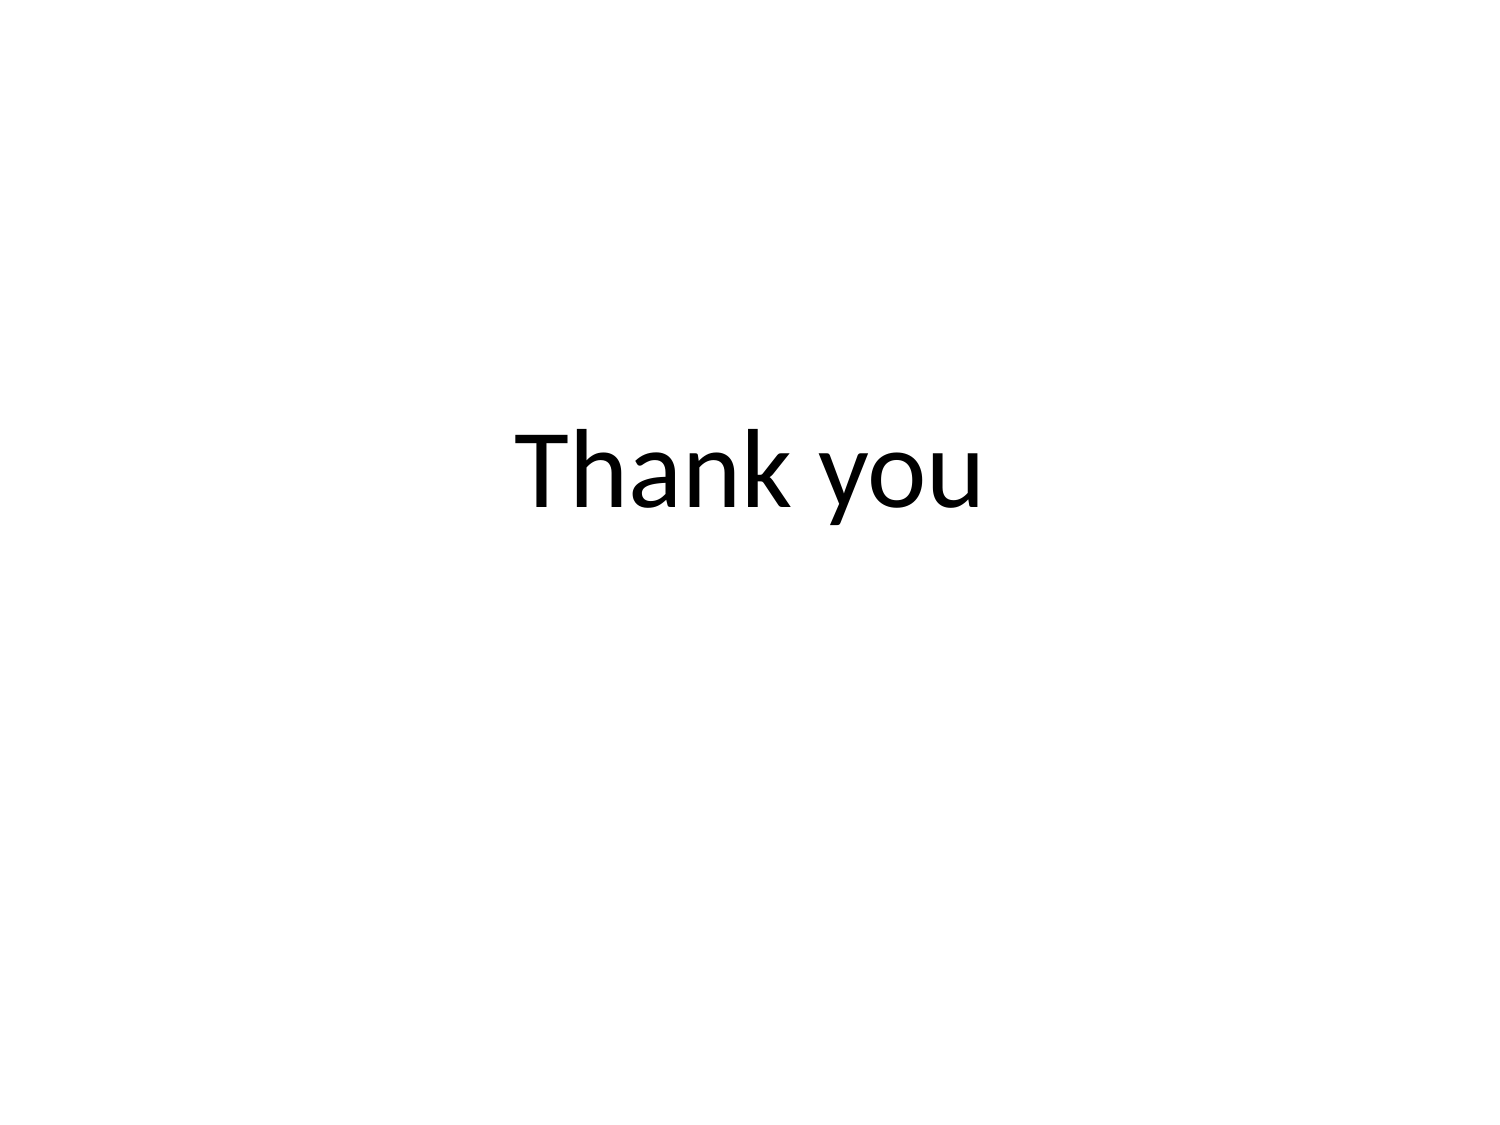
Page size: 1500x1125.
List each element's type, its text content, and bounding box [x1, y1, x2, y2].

text_box Thank you [499, 387, 1163, 538]
